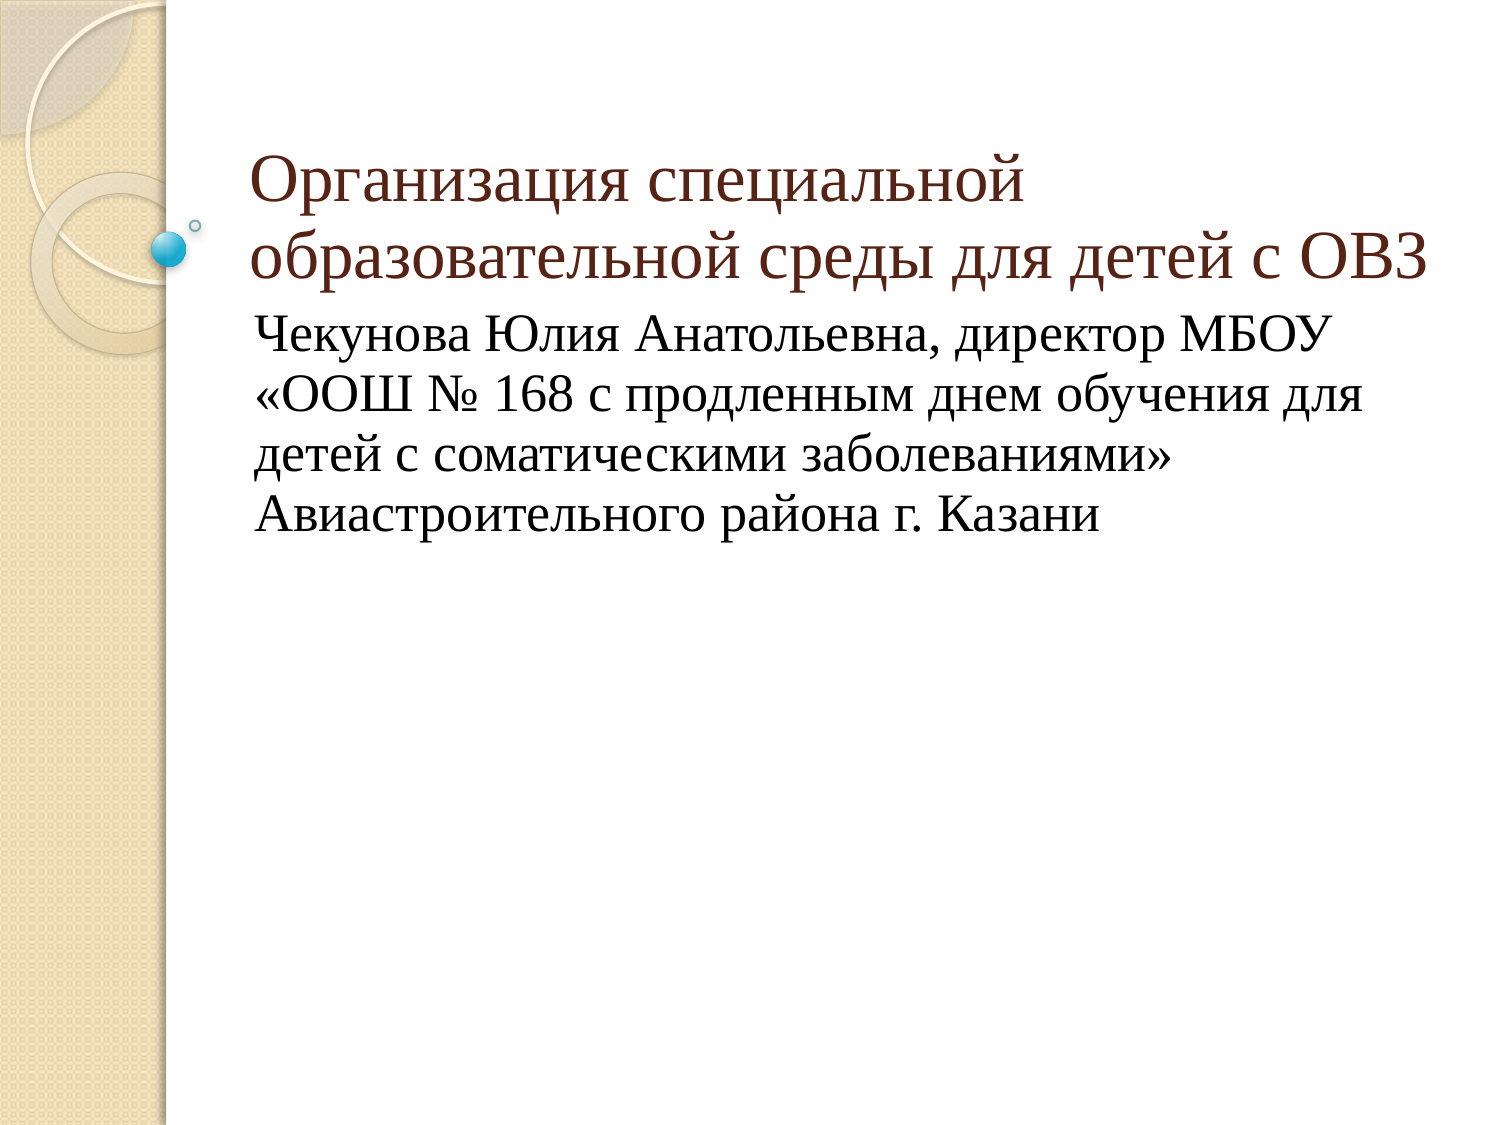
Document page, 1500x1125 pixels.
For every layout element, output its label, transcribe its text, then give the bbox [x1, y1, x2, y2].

subtitle Чекунова Юлия Анатольевна, директор МБОУ «ООШ № 168 с продленным днем обучения для детей с соматическими заболеваниями» Авиастроительного района г. Казани [234, 303, 1450, 591]
title Организация специальной образовательной среды для детей с ОВЗ [234, 59, 1450, 301]
